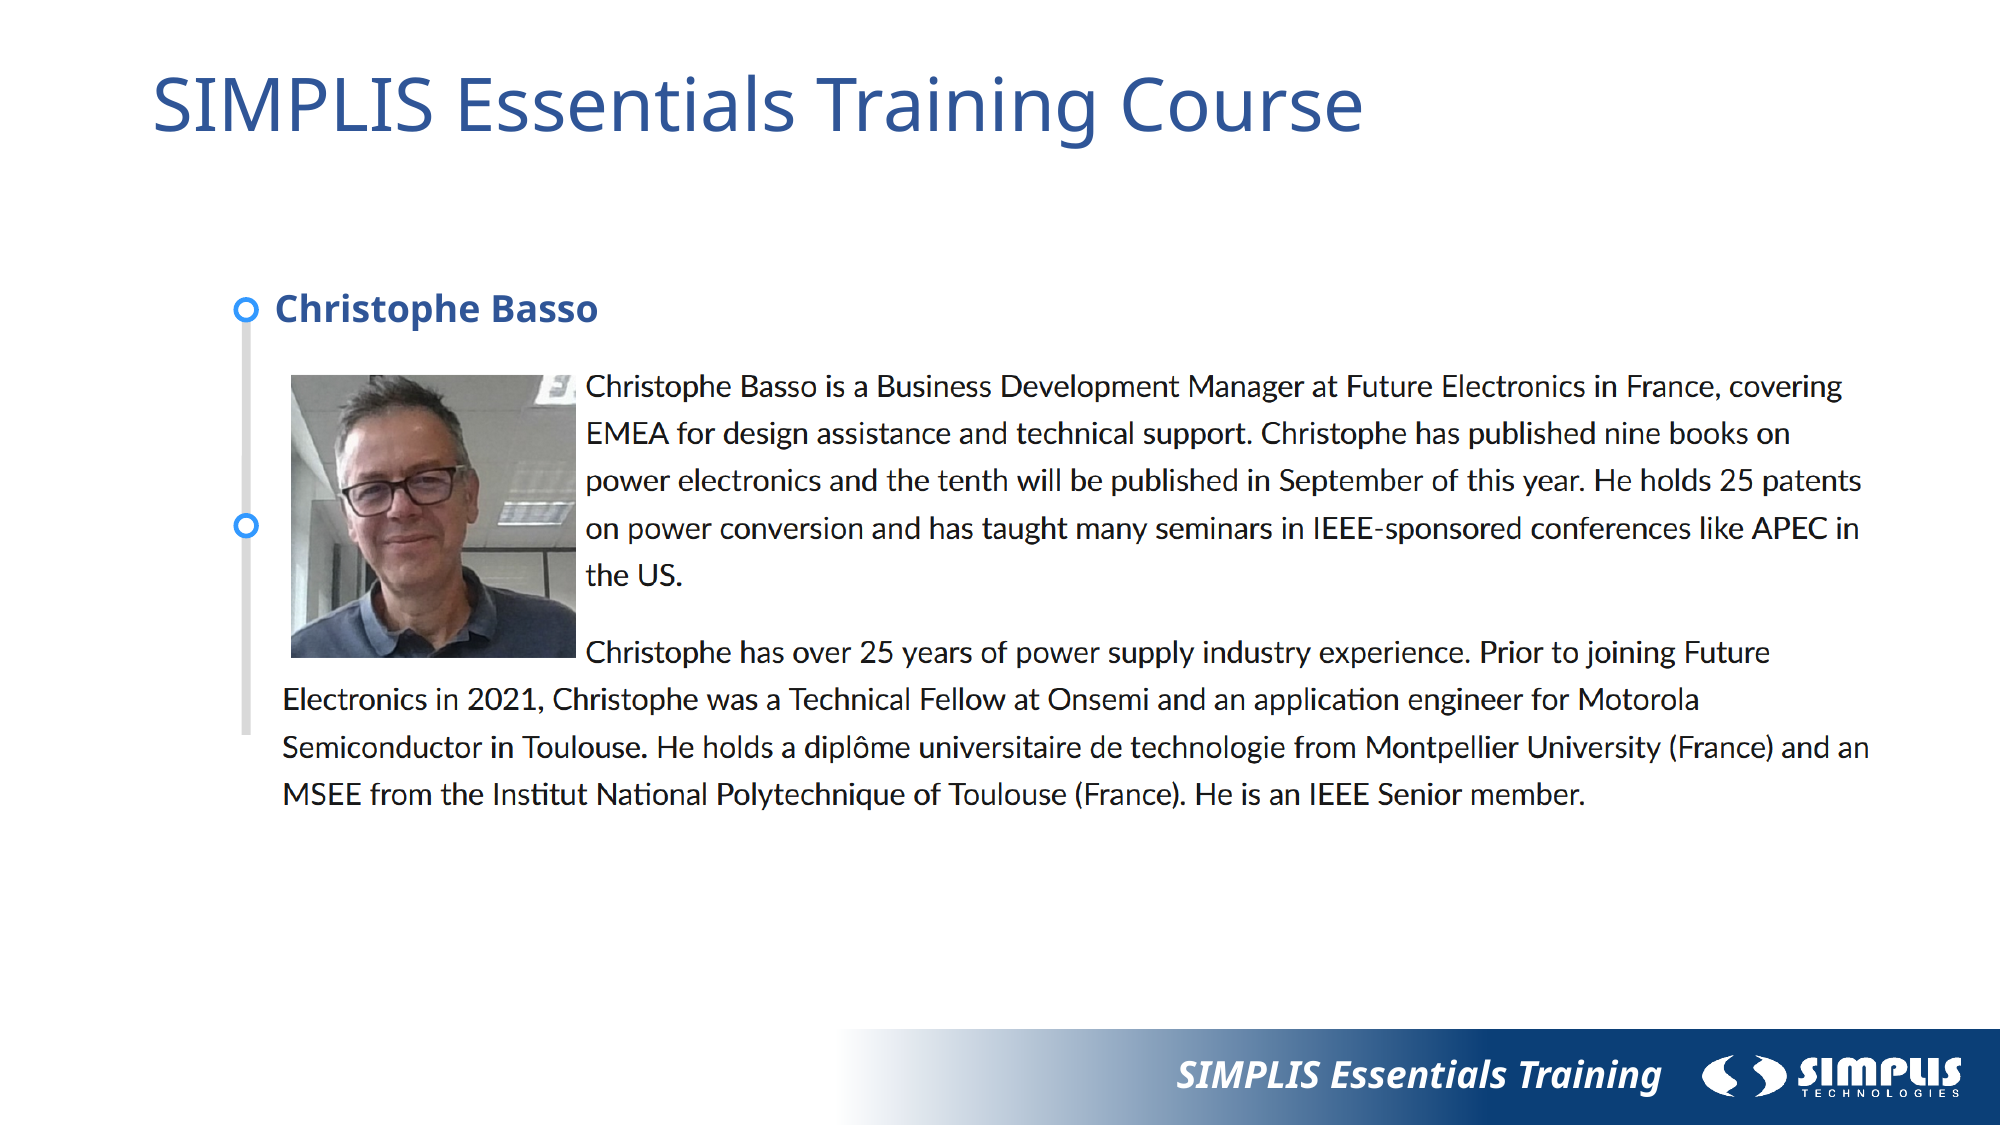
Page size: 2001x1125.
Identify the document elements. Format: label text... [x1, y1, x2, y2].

title SIMPLIS Essentials Training Course [137, 59, 1863, 156]
picture [720, 1029, 2000, 1125]
text_box [247, 299, 257, 321]
text_box [235, 515, 246, 537]
text_box SIMPLIS Essentials Training [1161, 1043, 1679, 1104]
text_box [235, 299, 246, 321]
text_box [247, 515, 257, 536]
picture [271, 358, 1884, 819]
text_box Christophe Basso [259, 277, 615, 338]
